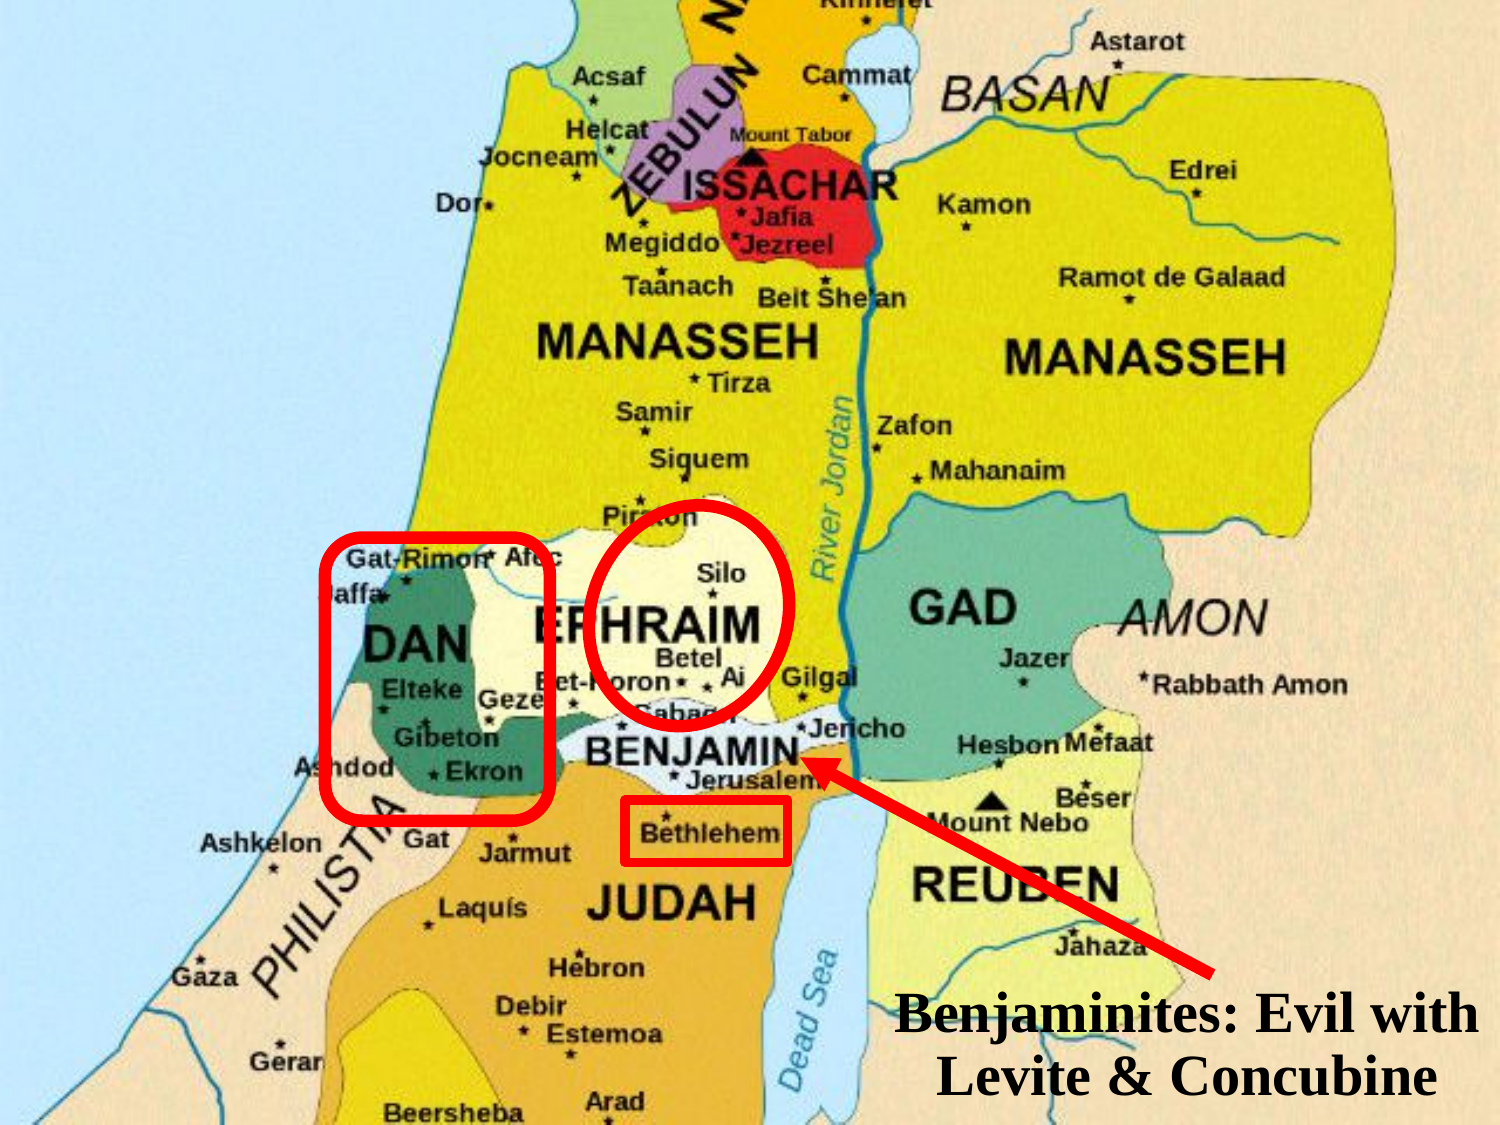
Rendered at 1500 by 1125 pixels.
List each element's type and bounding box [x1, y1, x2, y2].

text_box [799, 757, 1213, 976]
picture [0, 0, 1500, 1125]
